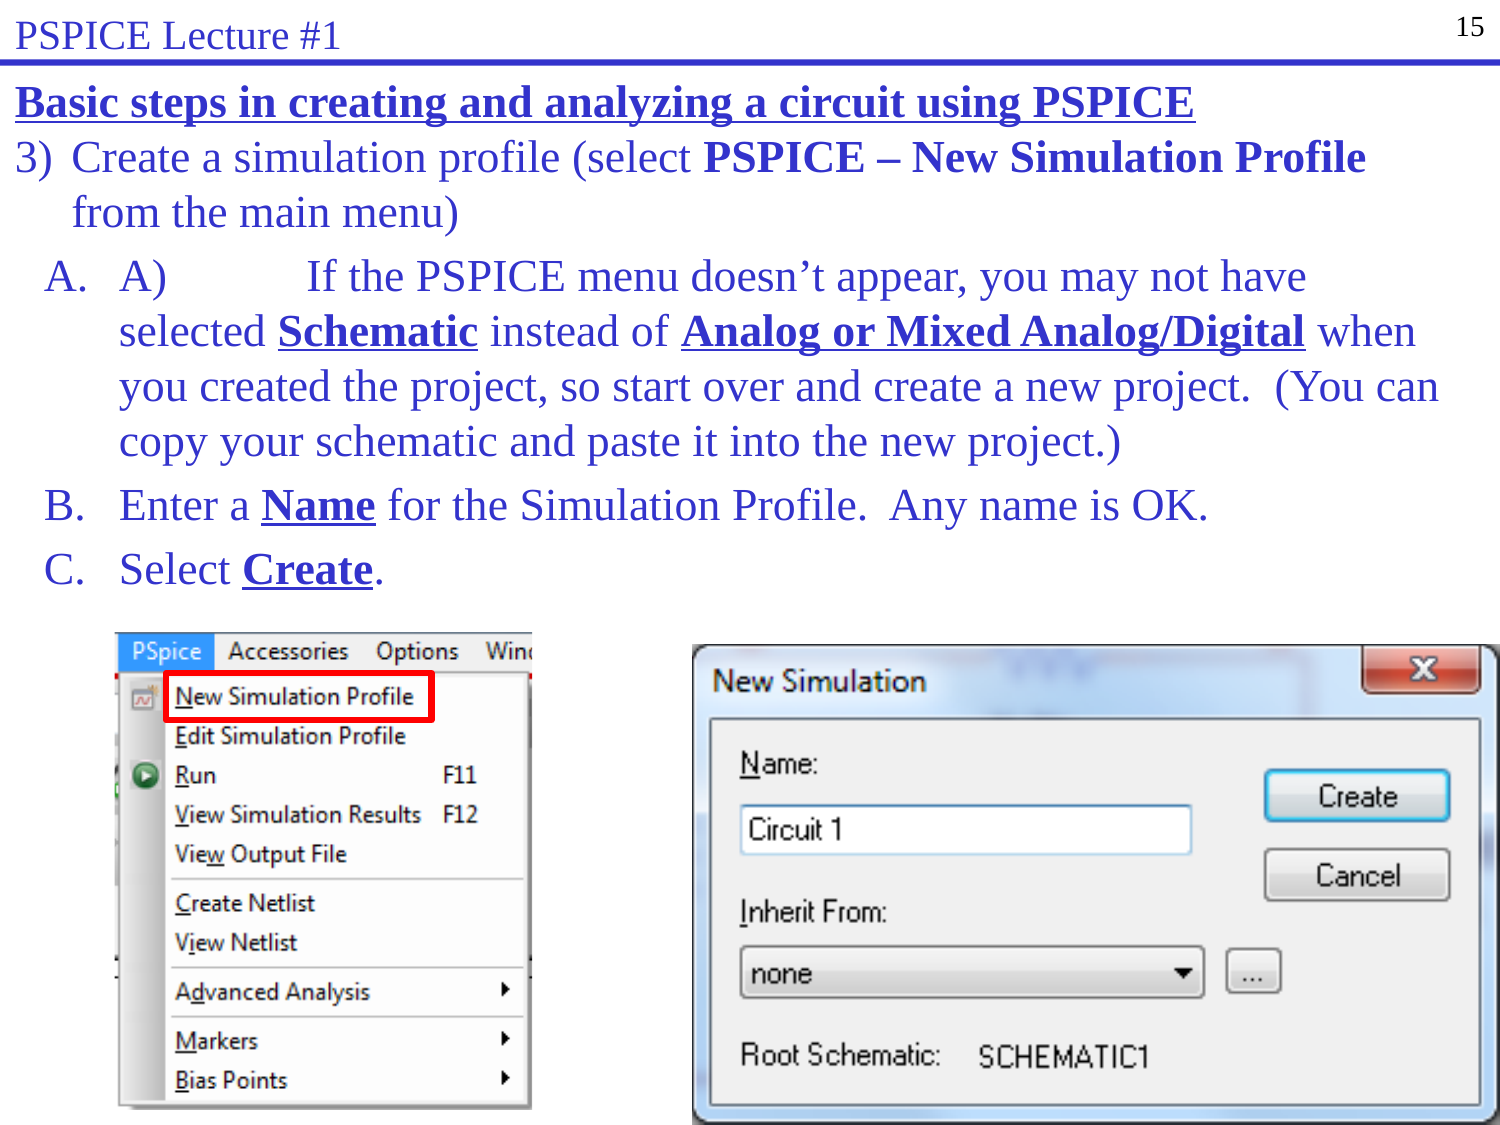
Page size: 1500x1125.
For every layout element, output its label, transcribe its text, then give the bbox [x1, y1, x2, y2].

text_box PSPICE Lecture #1 [0, 0, 825, 50]
picture [114, 632, 533, 1110]
picture [692, 644, 1500, 1125]
text_box 15 [1187, 0, 1500, 62]
text_box Basic steps in creating and analyzing a circuit using PSPICE [0, 64, 1500, 136]
text_box Create a simulation profile (select PSPICE – New Simulation Profile from the main menu) A) If the PSPICE menu doesn’t appear, you may not have selected Schematic instead of Analog or Mixed Analog/Digital when you created the project, so start over and create a new project. (You can copy your schematic and paste it into the new project.) Enter a Name for the Simulation Profile. Any name is OK. Select Create. [0, 136, 1479, 599]
